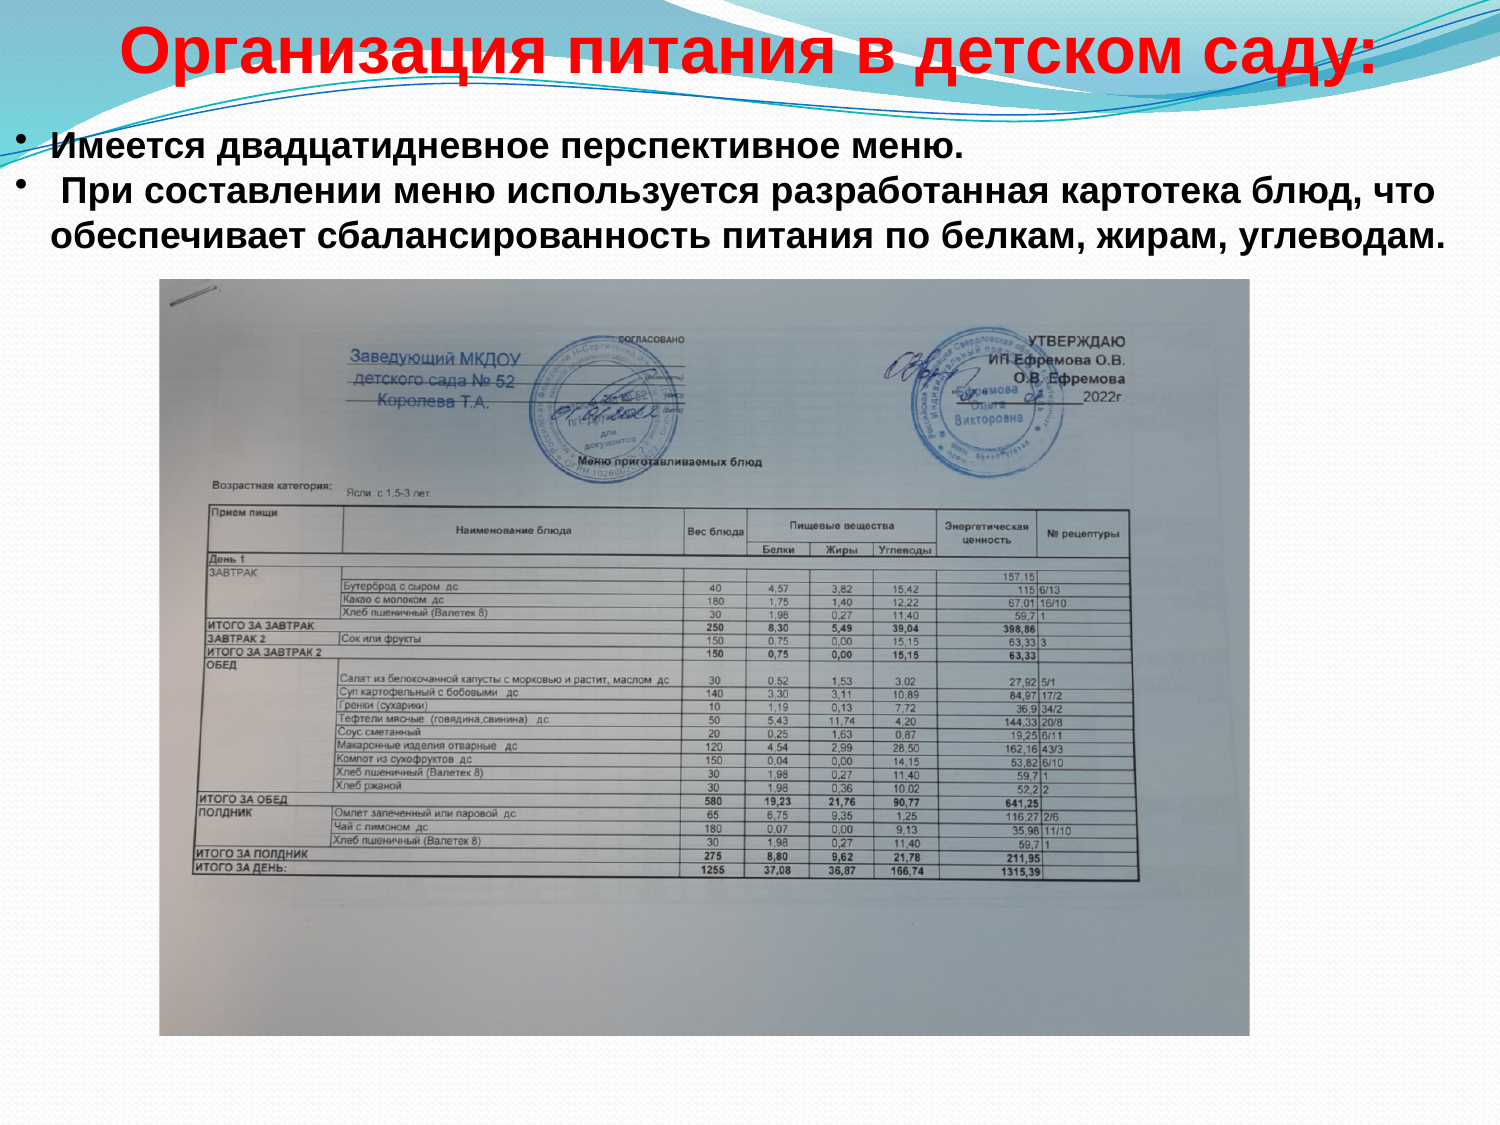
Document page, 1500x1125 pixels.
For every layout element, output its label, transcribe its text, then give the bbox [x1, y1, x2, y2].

text_box Организация питания в детском саду: [0, 0, 1500, 95]
picture [159, 278, 1250, 1036]
text_box Имеется двадцатидневное перспективное меню. При составлении меню используется разработанная картотека блюд, что обеспечивает сбалансированность питания по белкам, жирам, углеводам. [0, 113, 1500, 264]
